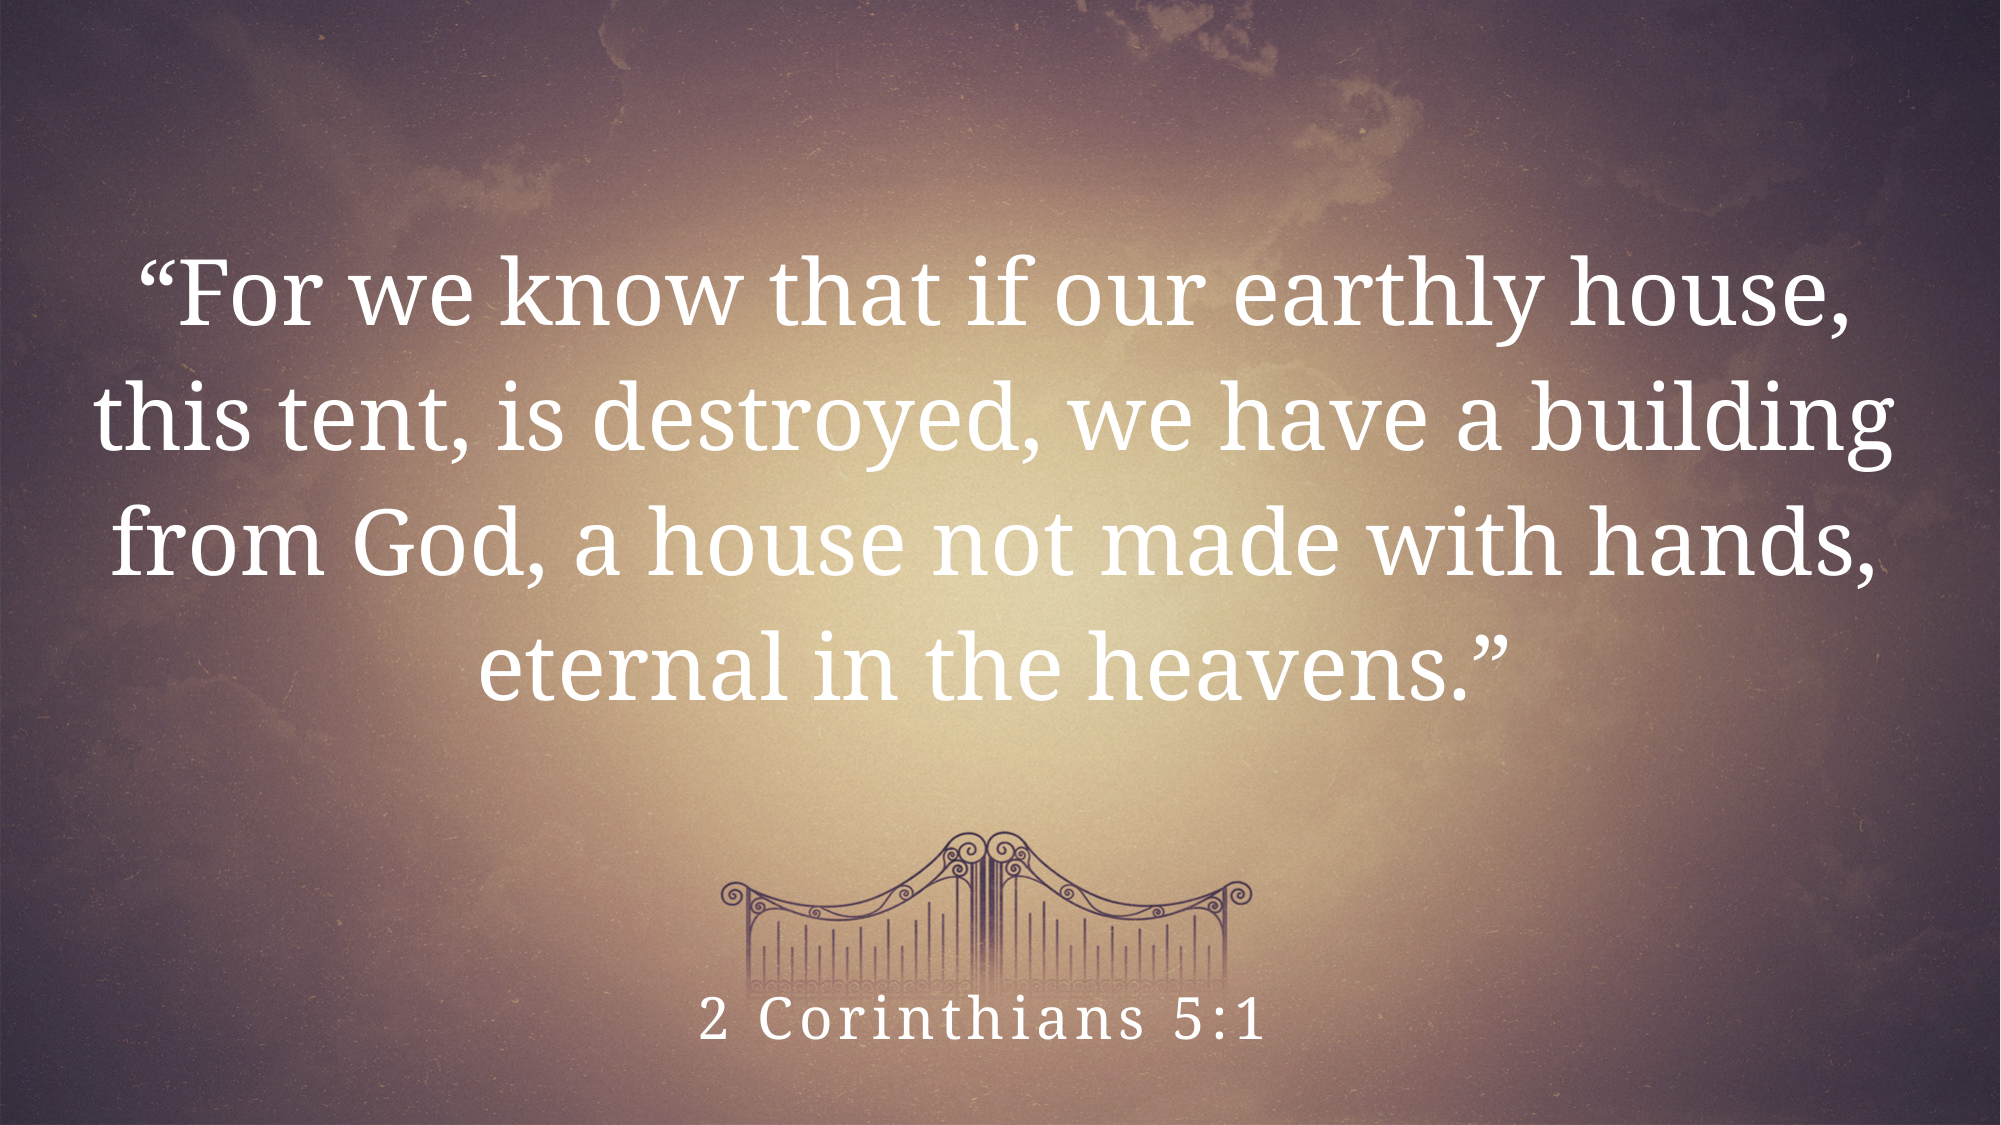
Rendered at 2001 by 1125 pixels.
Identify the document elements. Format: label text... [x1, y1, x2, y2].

list “For we know that if our earthly house, this tent, is destroyed, we have a building from God, a house not made with hands, eternal in the heavens.” [53, 33, 1937, 922]
picture [0, 0, 2001, 1125]
title 2 Corinthians 5:1 [662, 959, 1303, 1076]
